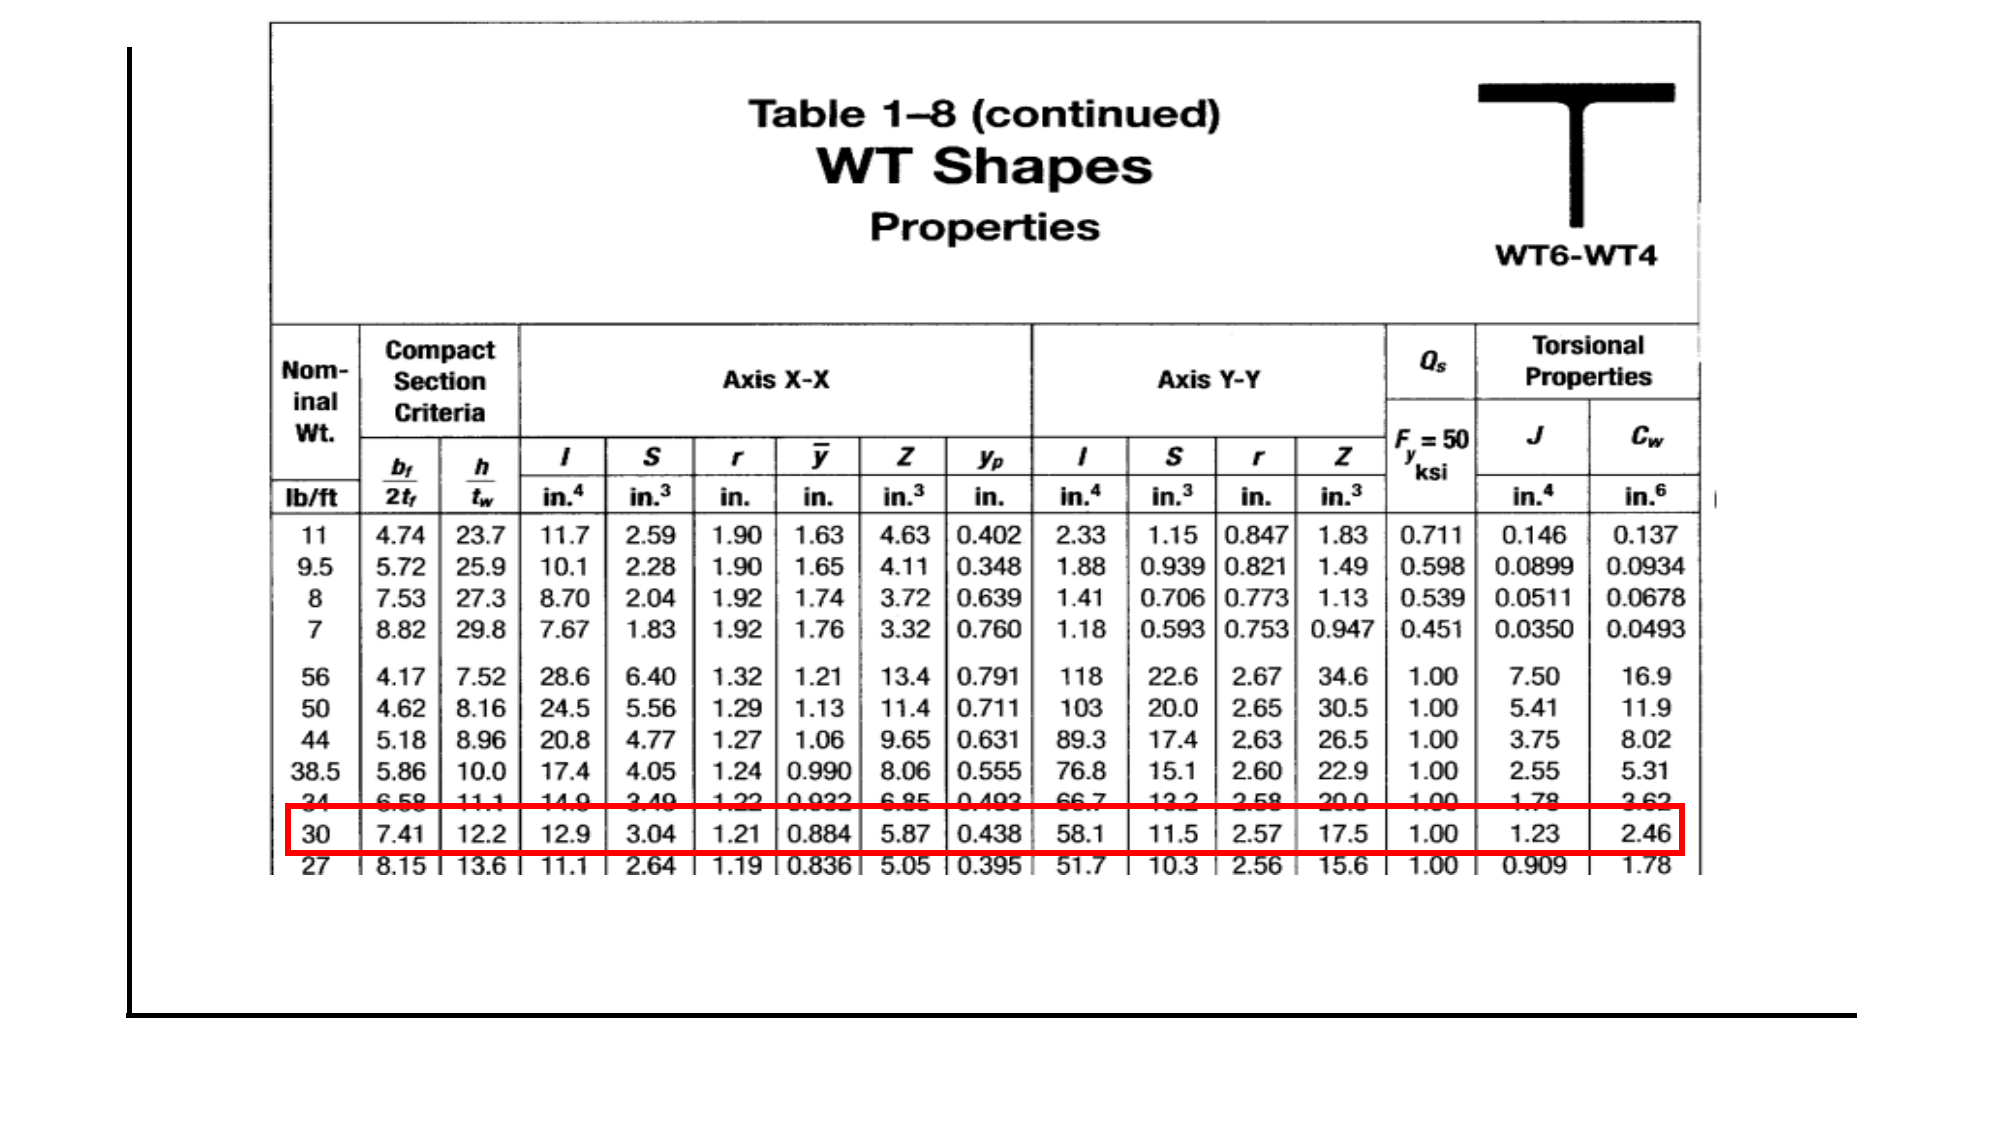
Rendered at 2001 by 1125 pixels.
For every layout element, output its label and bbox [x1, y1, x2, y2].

picture [210, 0, 1779, 875]
